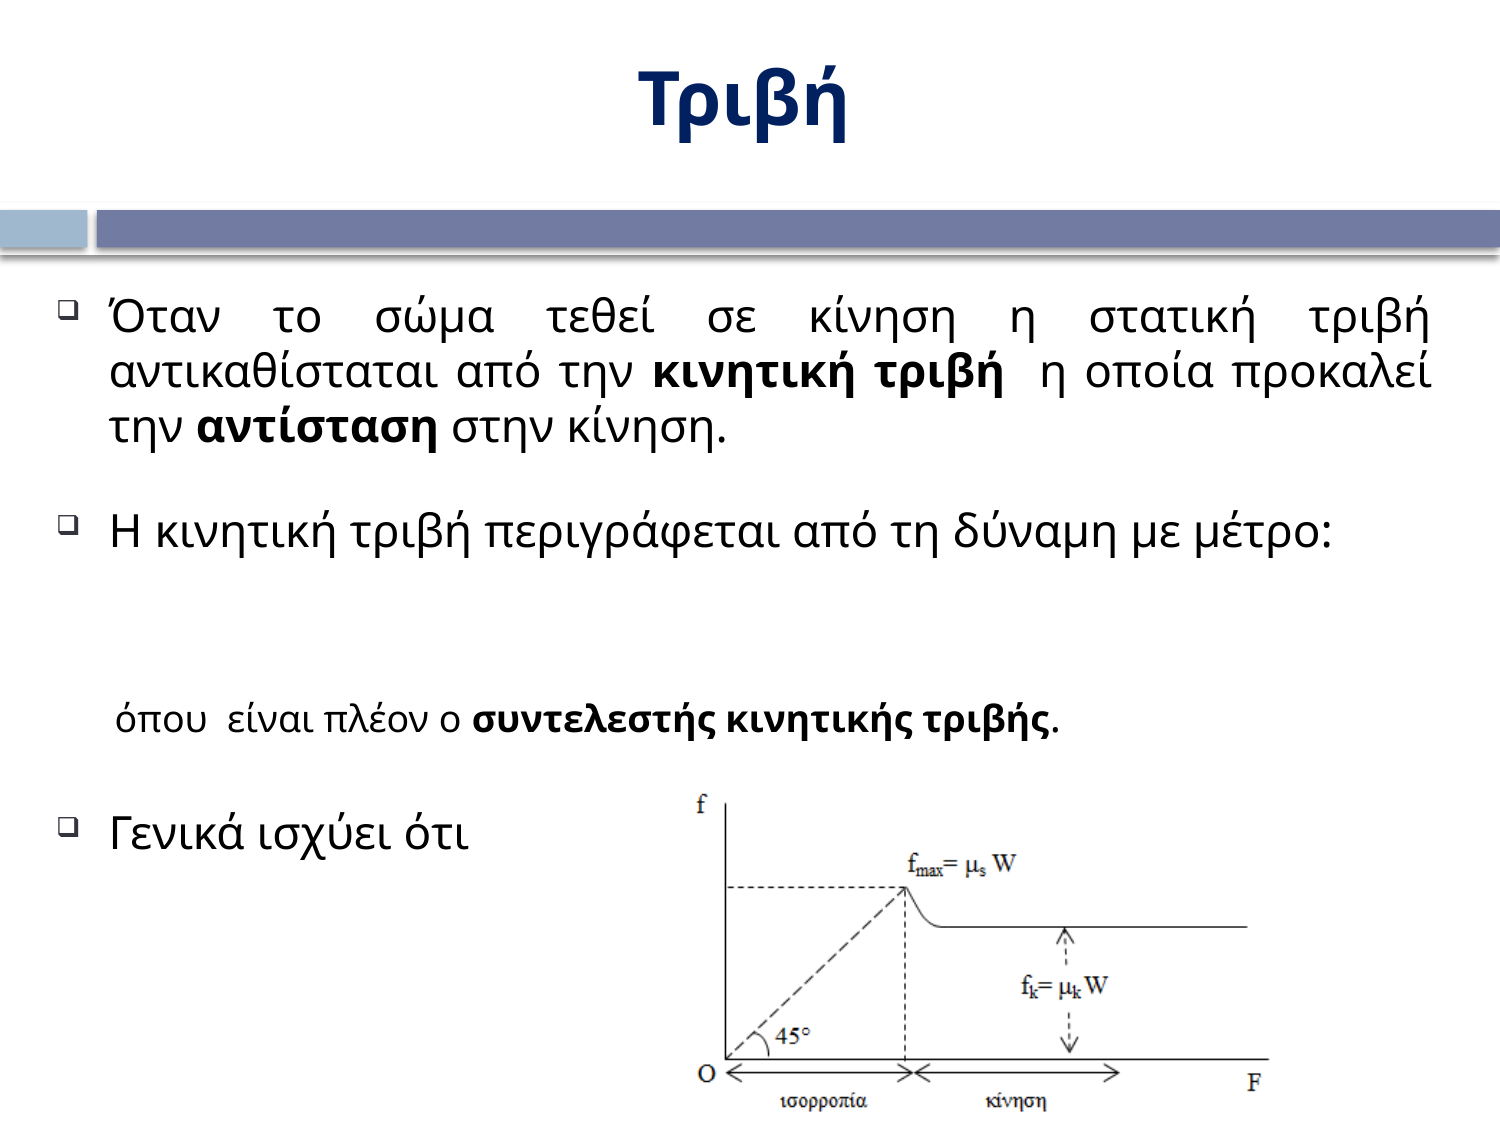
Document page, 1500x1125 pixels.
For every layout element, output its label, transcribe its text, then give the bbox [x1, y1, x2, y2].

picture [678, 778, 1288, 1125]
text_box Τριβή [106, 42, 1382, 218]
